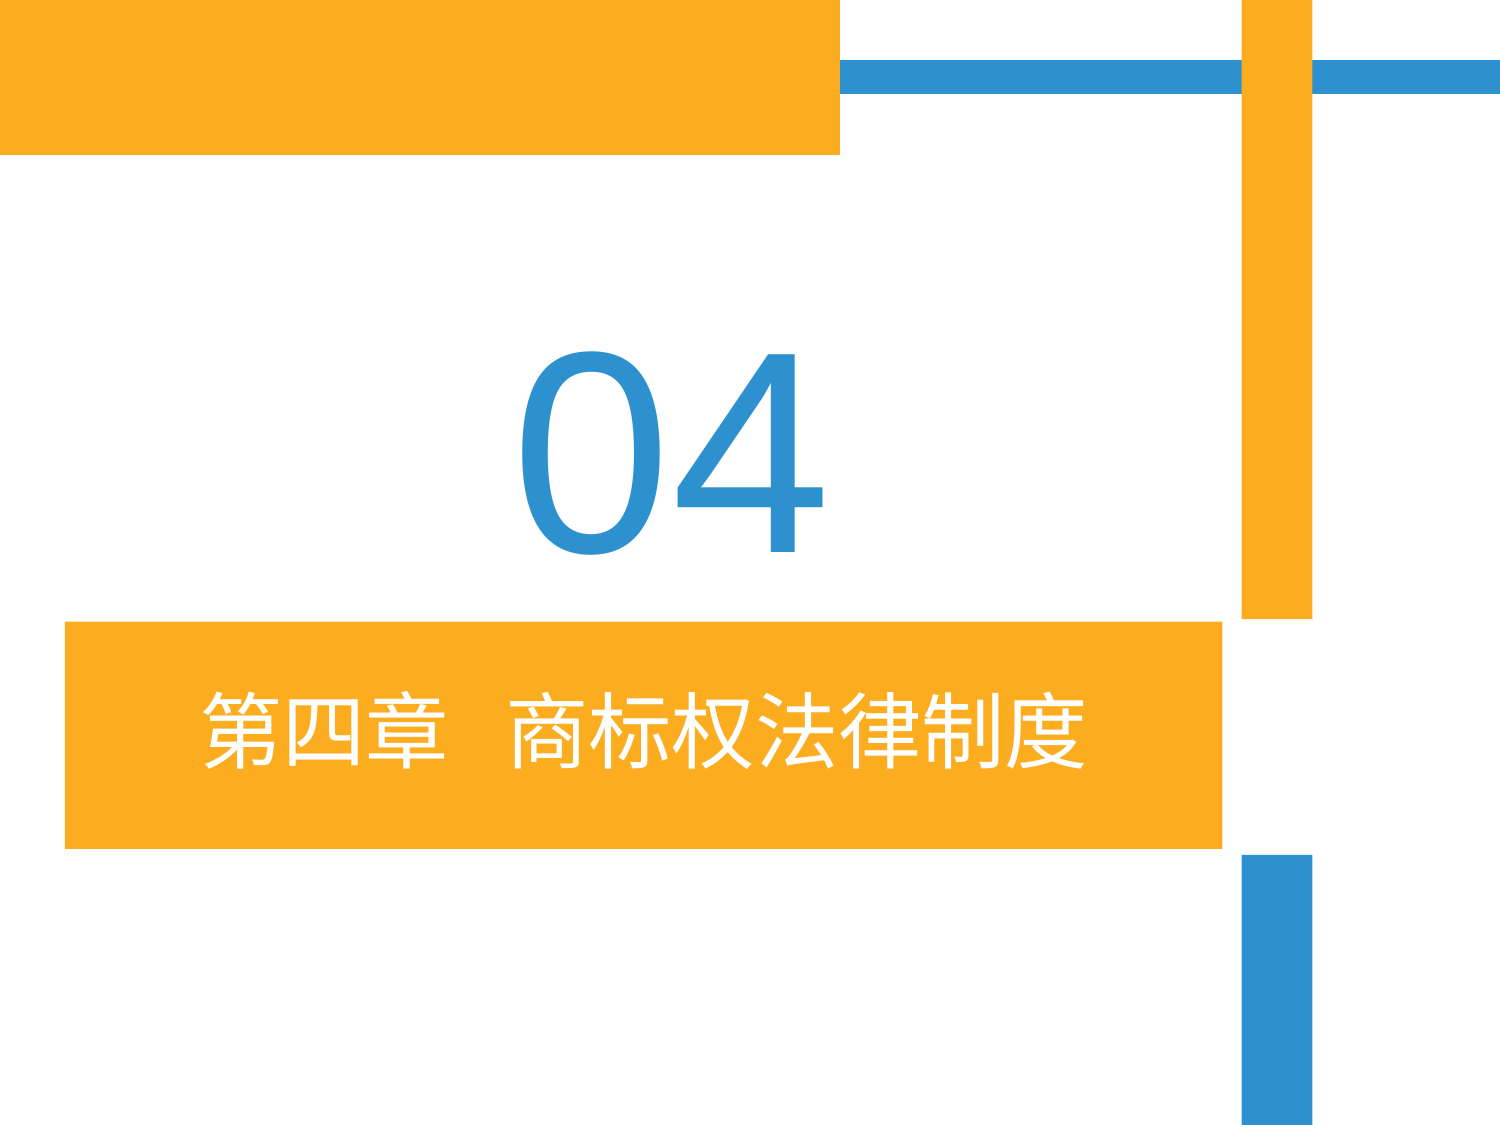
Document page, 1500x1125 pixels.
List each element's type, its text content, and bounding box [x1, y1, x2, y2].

text_box 04 [102, 280, 1242, 527]
title 第四章 商标权法律制度 [64, 621, 1223, 849]
picture [0, 0, 1500, 1125]
